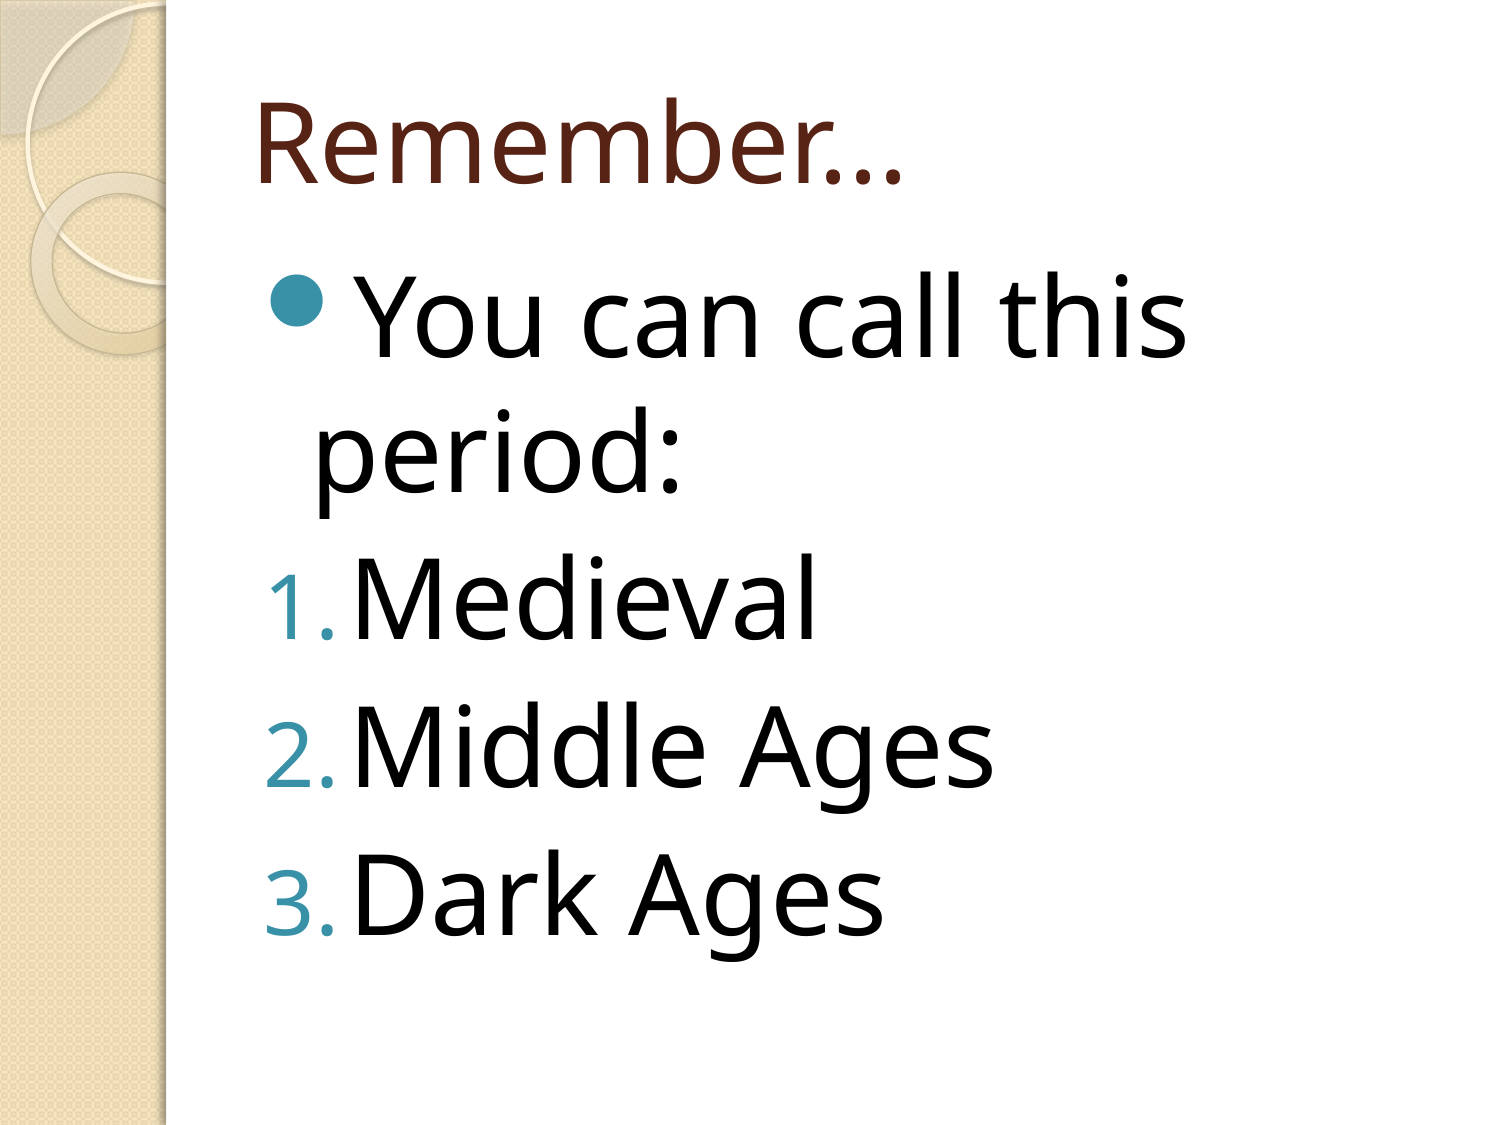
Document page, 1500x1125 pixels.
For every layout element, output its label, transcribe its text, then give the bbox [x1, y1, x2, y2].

title Remember... [235, 45, 1466, 233]
list You can call this period: Medieval Middle Ages Dark Ages [235, 237, 1466, 1025]
